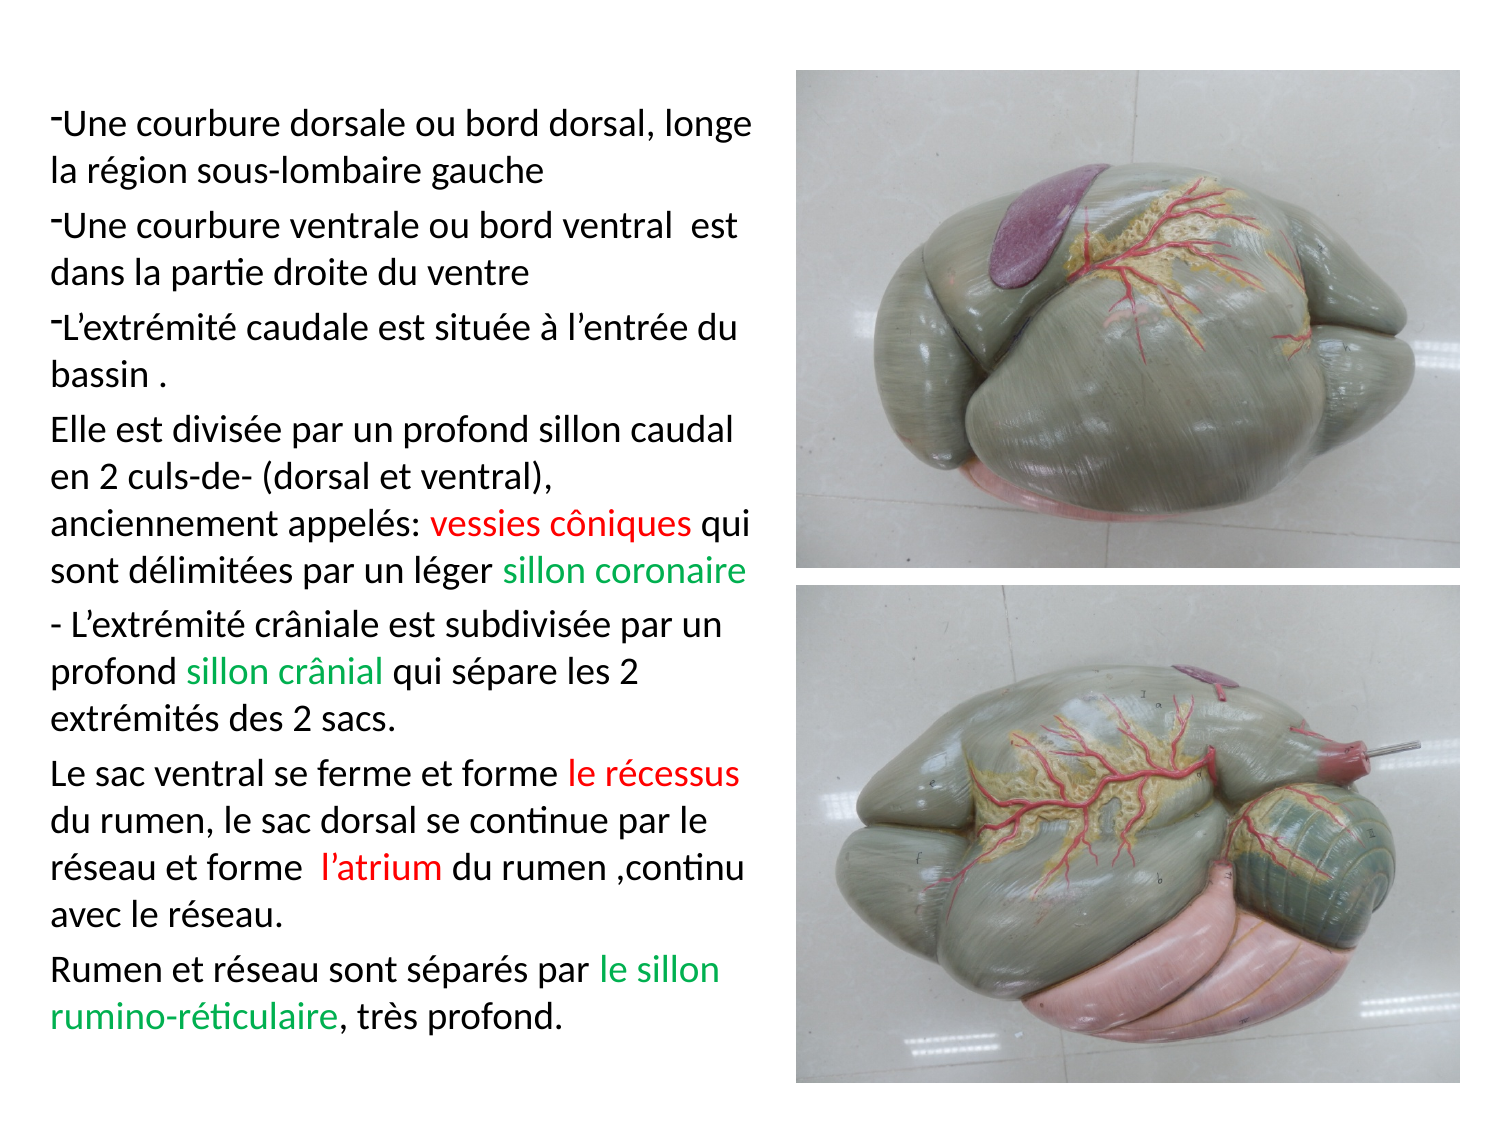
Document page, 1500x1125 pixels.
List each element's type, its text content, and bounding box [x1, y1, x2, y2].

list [796, 70, 1460, 568]
picture [796, 585, 1460, 1083]
list Une courbure dorsale ou bord dorsal, longe la région sous-lombaire gauche Une courbure ventrale ou bord ventral est dans la partie droite du ventre L’extrémité caudale est située à l’entrée du bassin . Elle est divisée par un profond sillon caudal en 2 culs-de- (dorsal et ventral), anciennement appelés: vessies côniques qui sont délimitées par un léger sillon coronaire - L’extrémité crâniale est subdivisée par un profond sillon crânial qui sépare les 2 extrémités des 2 sacs. Le sac ventral se ferme et forme le récessus du rumen, le sac dorsal se continue par le réseau et forme l’atrium du rumen ,continu avec le réseau. Rumen et réseau sont séparés par le sillon rumino-réticulaire, très profond. [35, 35, 774, 1090]
